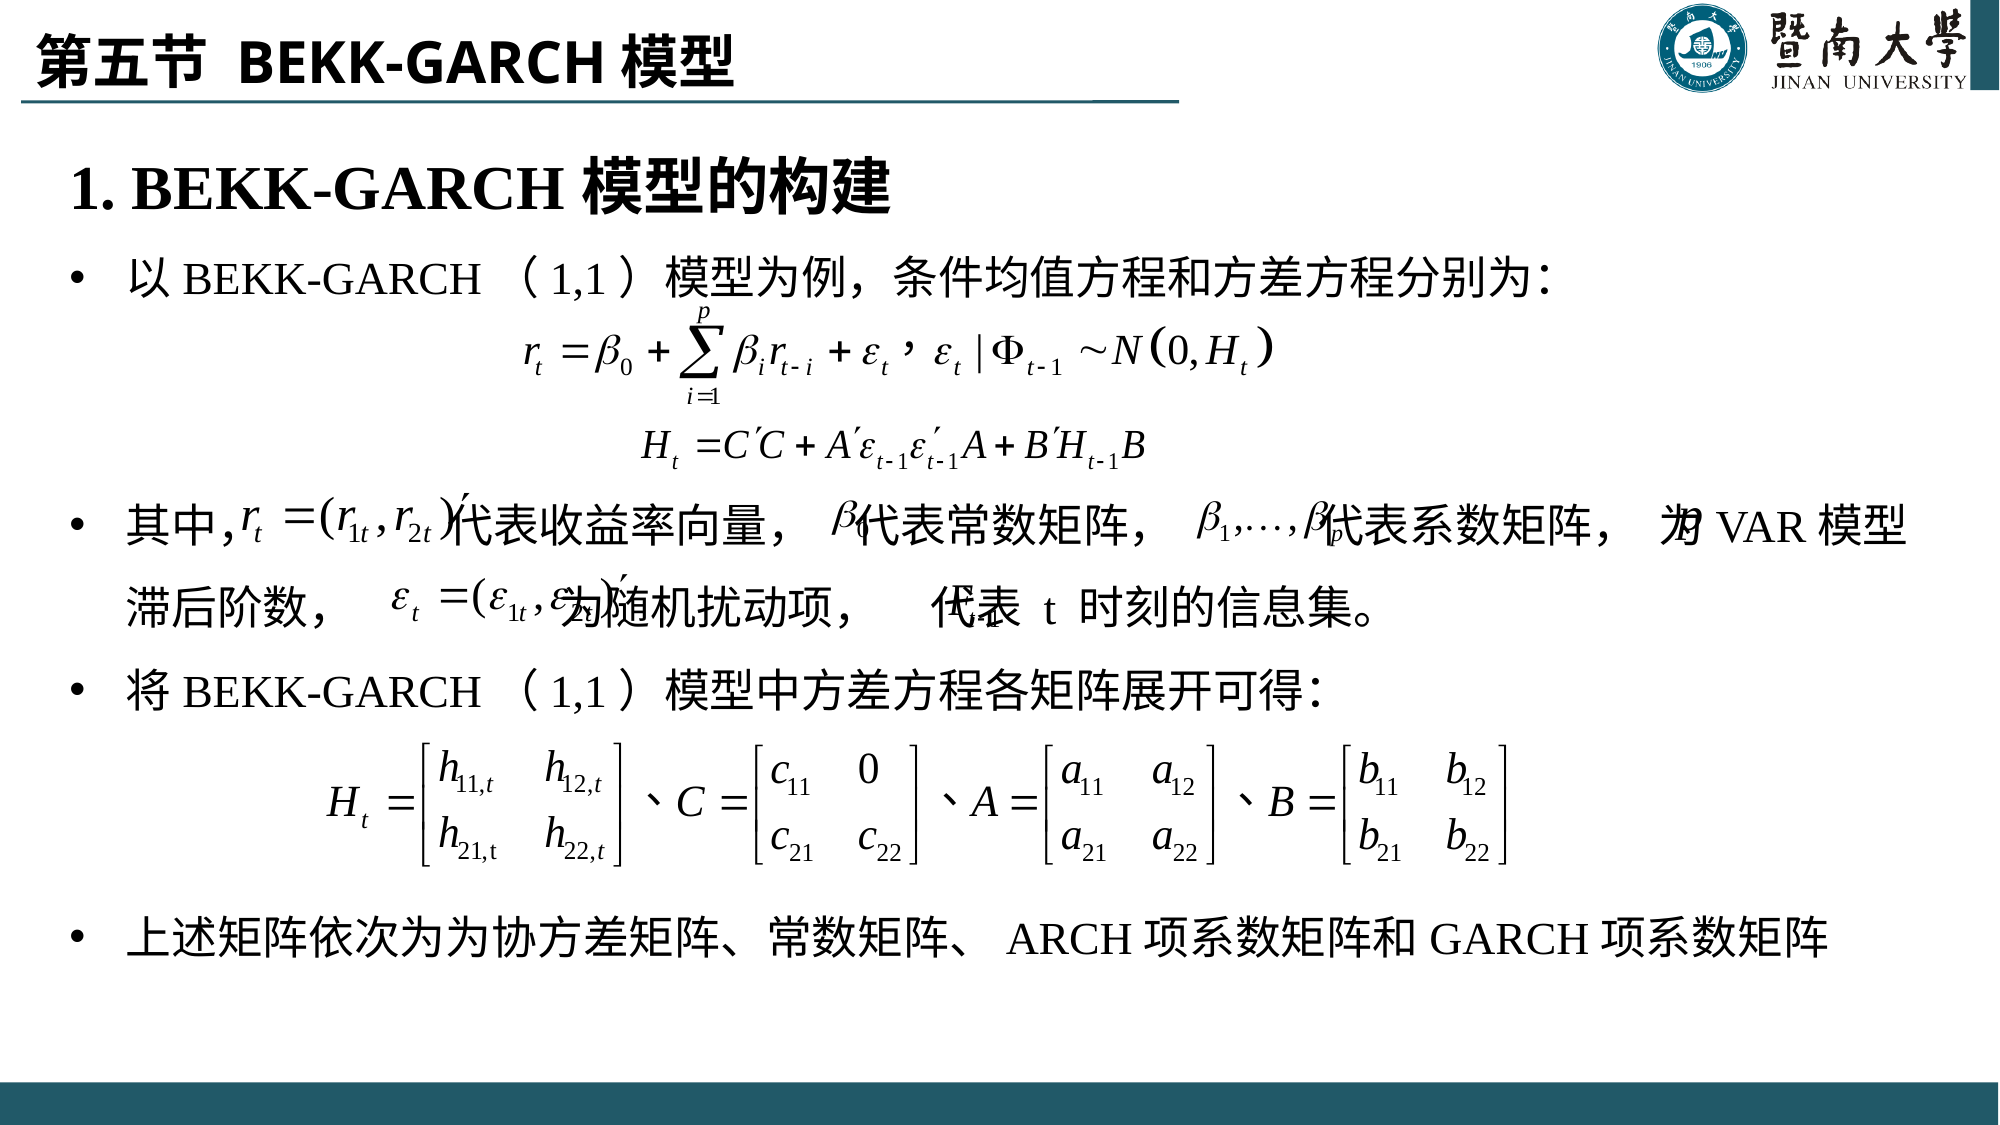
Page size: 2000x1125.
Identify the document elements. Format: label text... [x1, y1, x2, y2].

title 第五节 BEKK-GARCH模型 [19, 0, 805, 124]
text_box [231, 479, 476, 554]
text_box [633, 415, 1155, 479]
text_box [1188, 486, 1352, 560]
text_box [822, 486, 878, 547]
picture [1657, 3, 1967, 93]
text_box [382, 562, 634, 632]
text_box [514, 290, 1281, 418]
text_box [940, 567, 1008, 638]
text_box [317, 731, 1526, 877]
text_box 1. BEKK-GARCH模型的构建 以BEKK-GARCH（1,1）模型为例，条件均值方程和方差方程分别为： 其中， 代表收益率向量， 代表常数矩阵， 代表系数矩阵， 为VAR模型滞后阶数， 为随机扰动项， 代表 t 时刻的信息集。 将BEKK-GARCH（1,1）模型中方差方程各矩阵展开可得： 上述矩阵依次为为协方差矩阵、常数矩阵、ARCH项系数矩阵和GARCH项系数矩阵 [54, 101, 1931, 1039]
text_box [1662, 499, 1717, 554]
